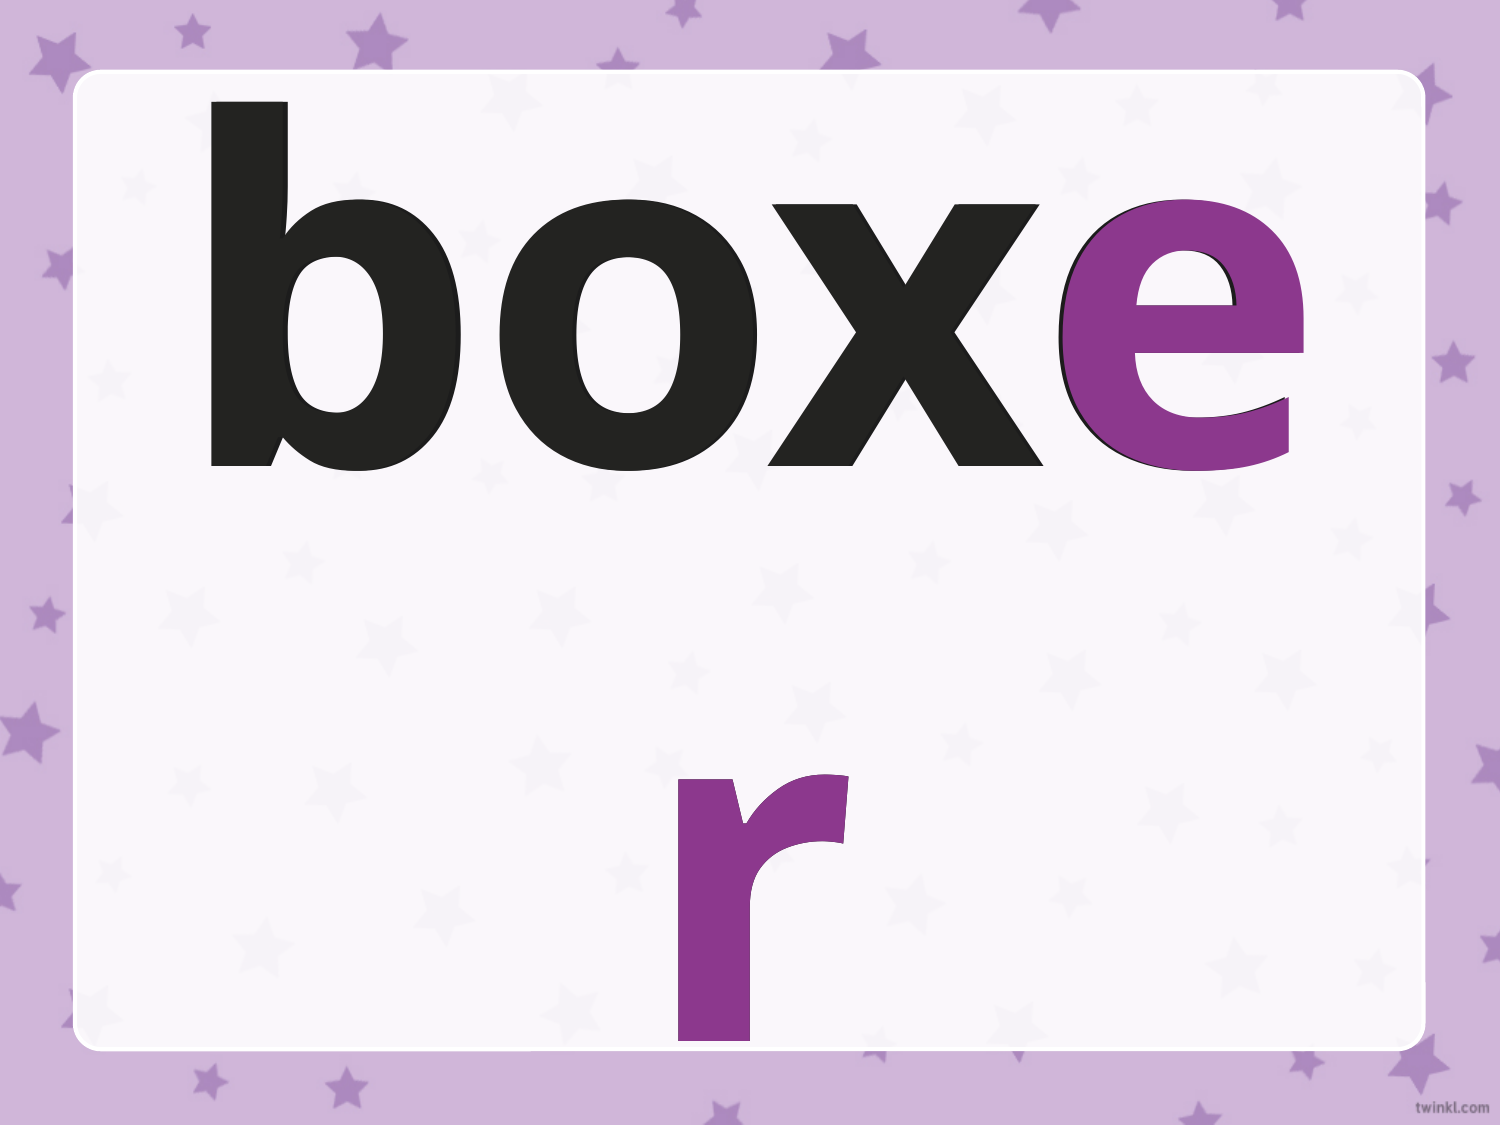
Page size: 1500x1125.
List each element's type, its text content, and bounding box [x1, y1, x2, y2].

text_box [1382, 1085, 1500, 1125]
text_box boxer [123, 125, 1376, 1000]
picture [0, 0, 1500, 1125]
